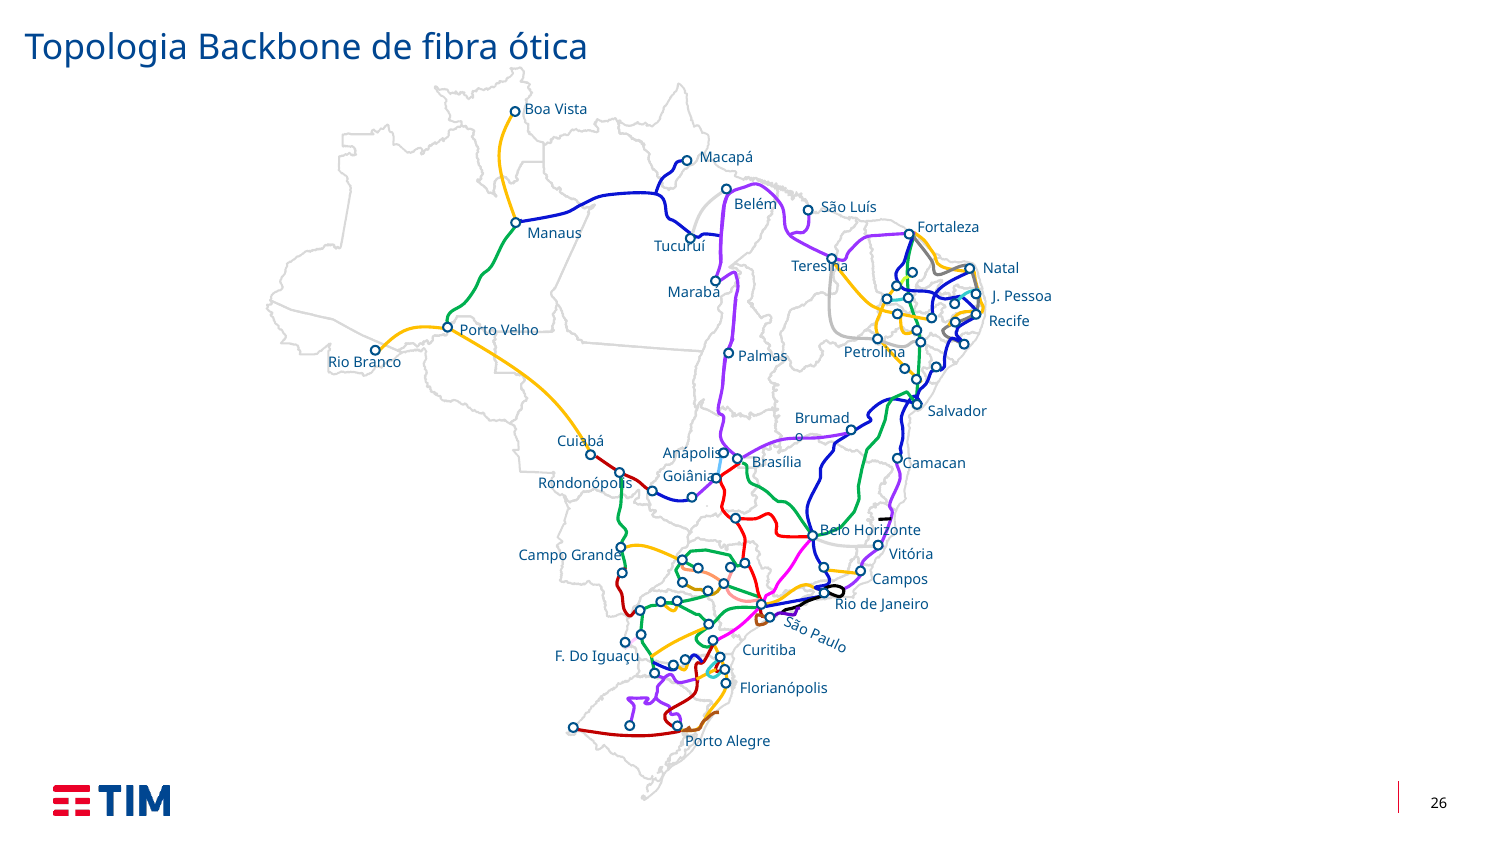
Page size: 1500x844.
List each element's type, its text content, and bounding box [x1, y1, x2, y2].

picture [53, 785, 170, 816]
text_box Topologia Backbone de fibra ótica [9, 16, 1360, 70]
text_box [266, 67, 986, 800]
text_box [313, 92, 1070, 758]
